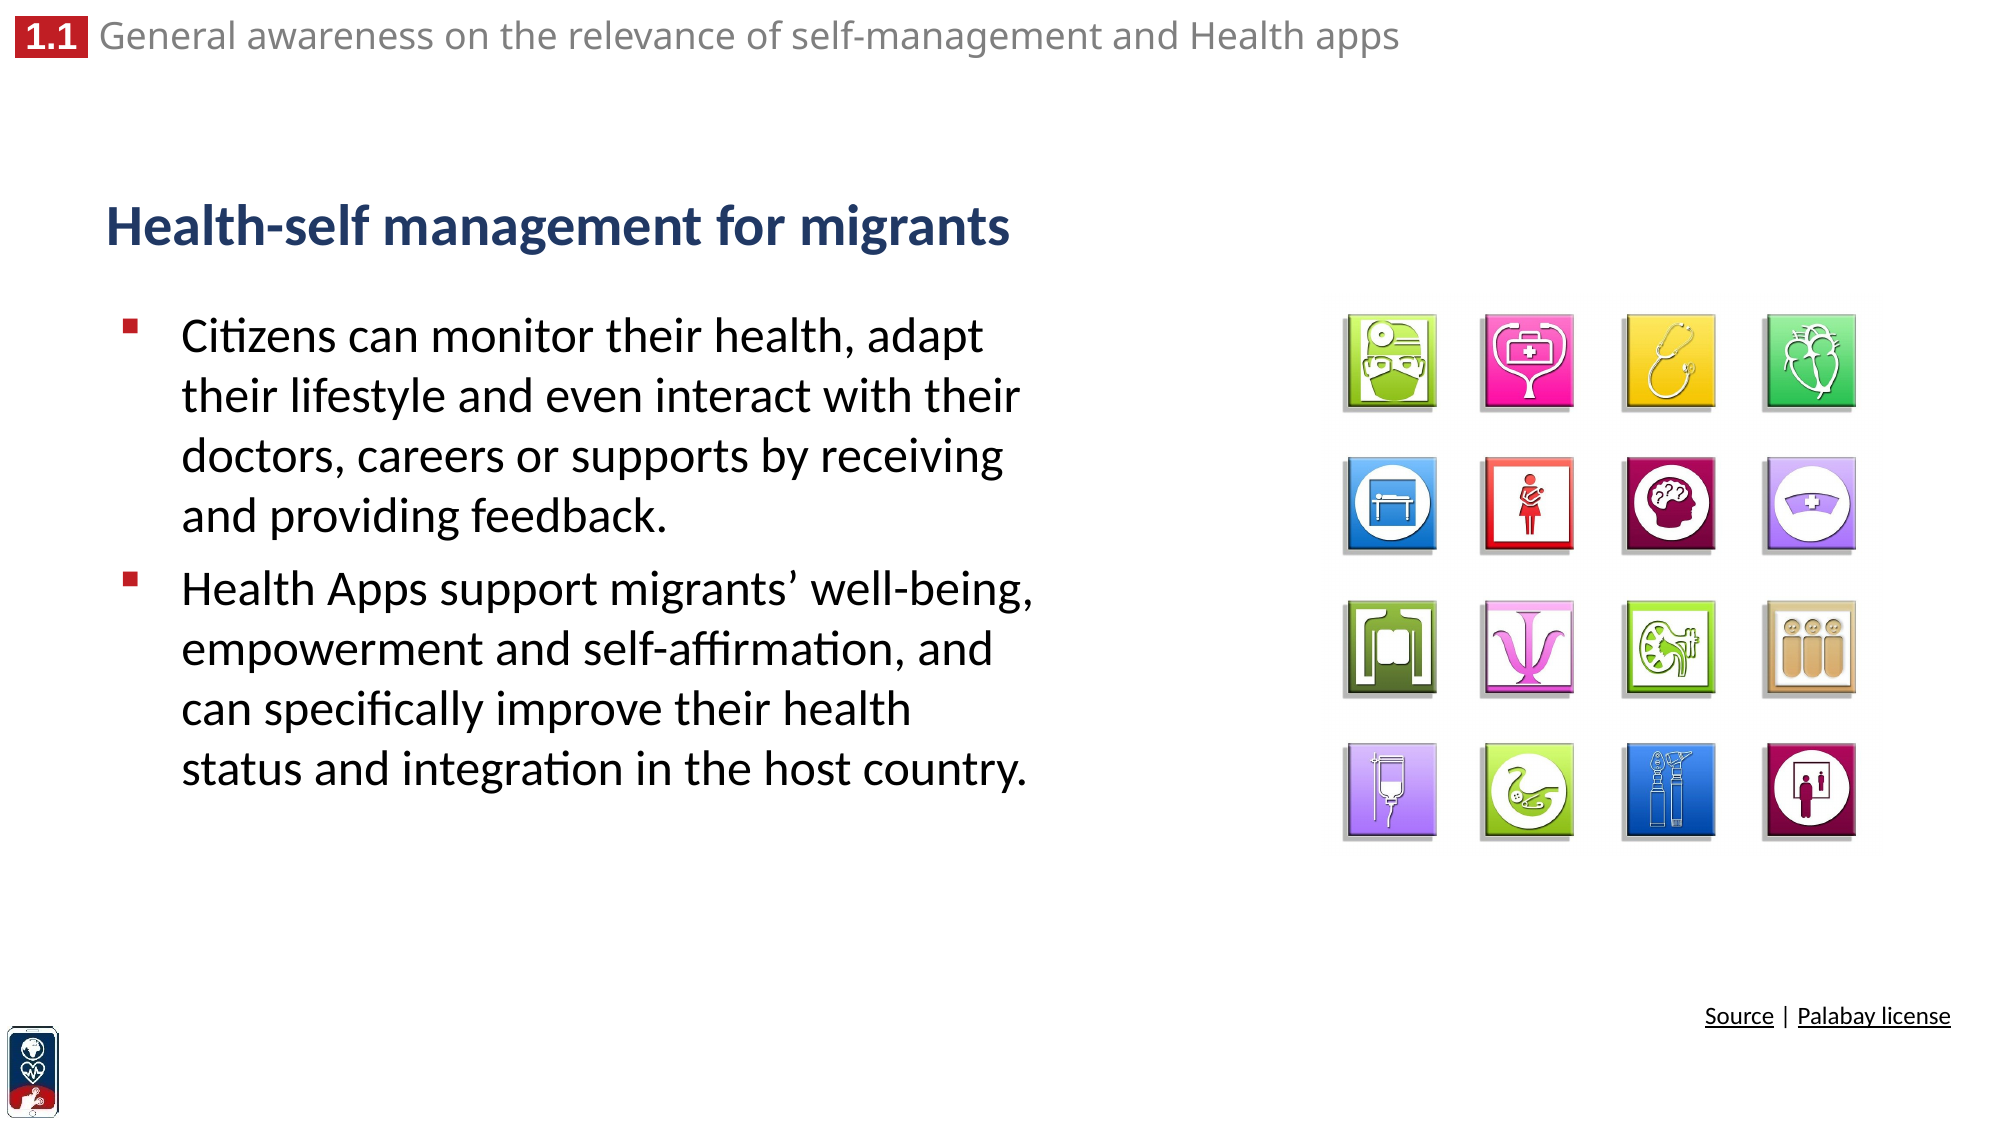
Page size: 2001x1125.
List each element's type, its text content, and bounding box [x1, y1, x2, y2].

picture [7, 1026, 59, 1118]
title Health-self management for migrants [91, 177, 1906, 277]
text_box Source | Palabay license [527, 991, 1967, 1037]
picture [1320, 293, 1884, 856]
list Citizens can monitor their health, adapt their lifestyle and even interact with their doctors, careers or supports by receiving and providing feedback. Health Apps support migrants’ well-being, empowerment and self-affirmation, and can specifically improve their health status and integration in the host country. [91, 295, 1052, 1094]
